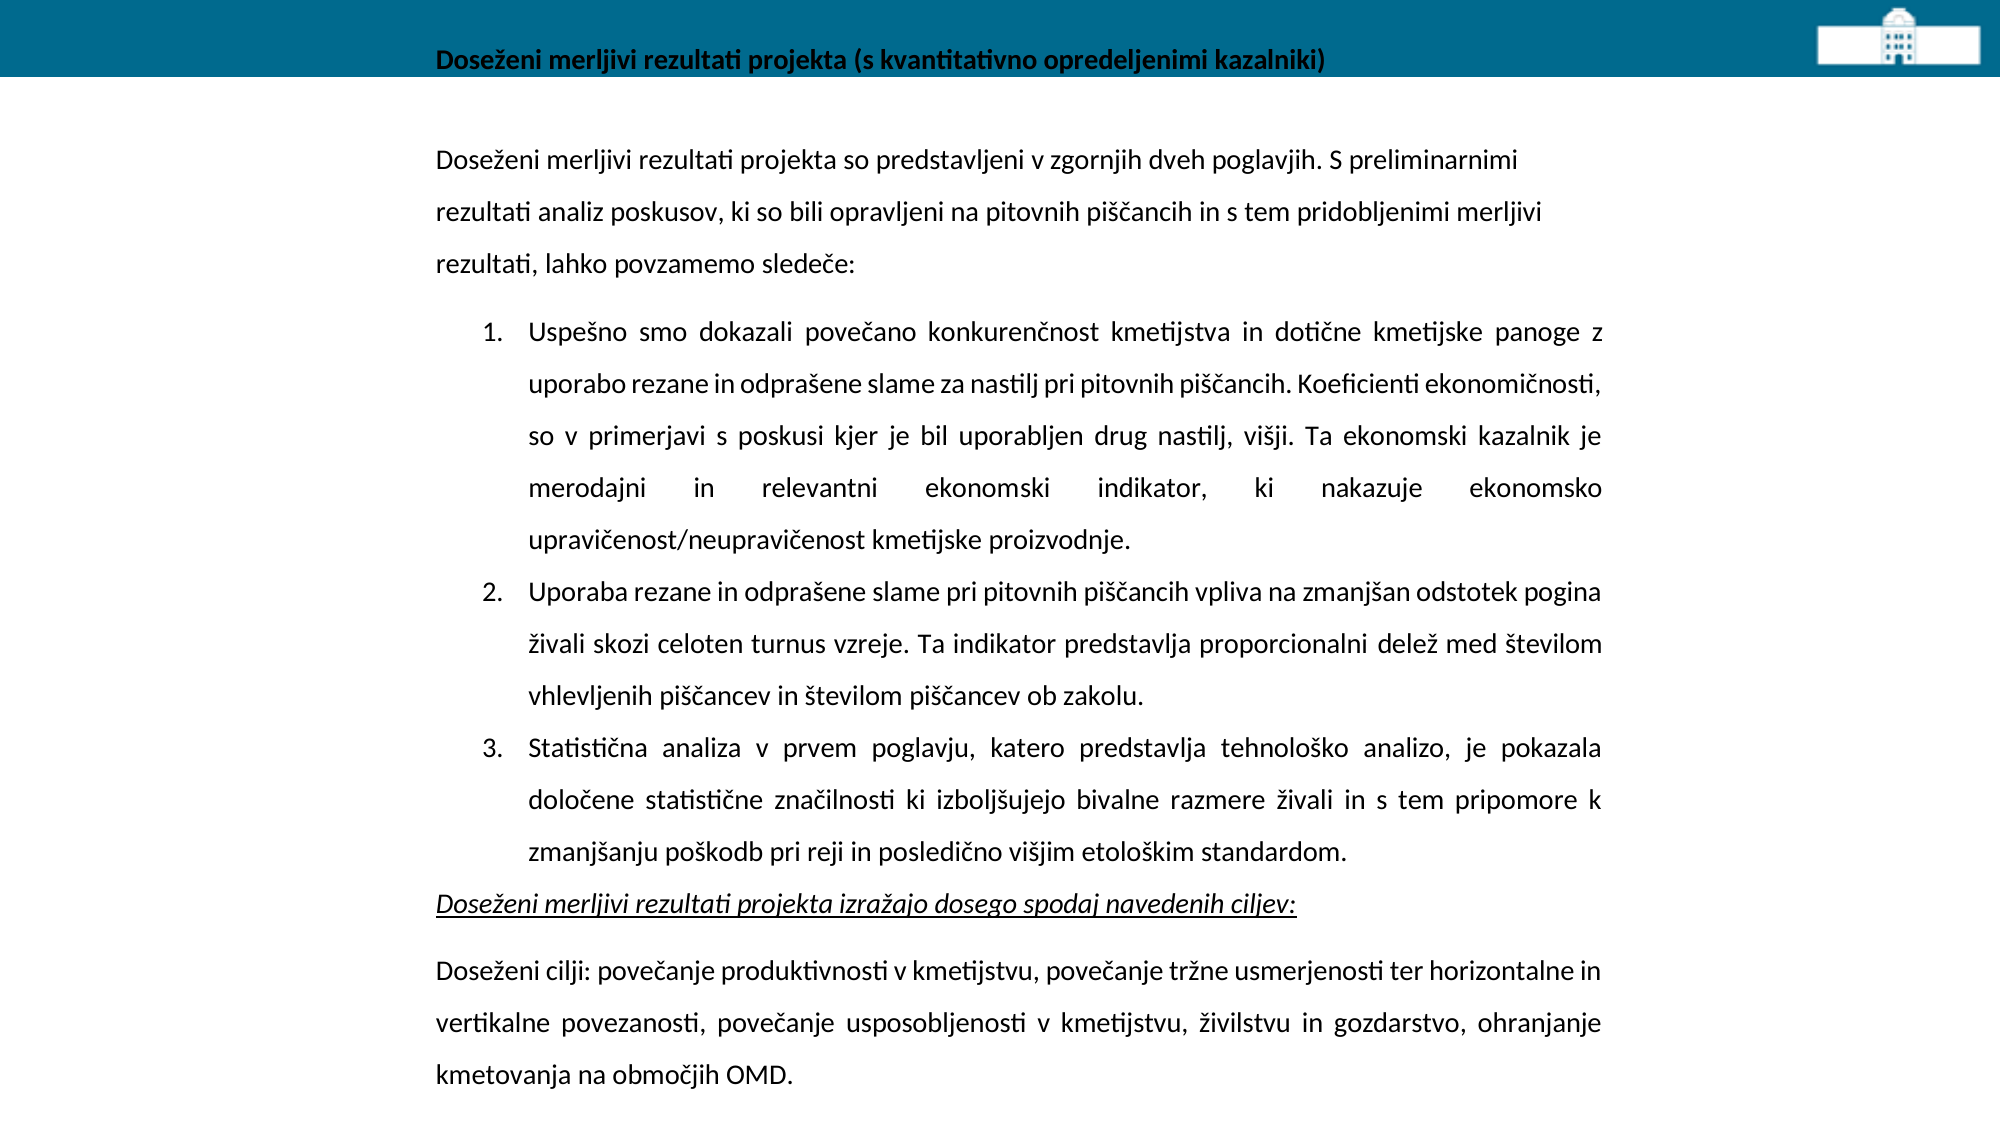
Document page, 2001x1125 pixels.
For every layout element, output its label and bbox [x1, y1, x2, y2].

picture [1816, 7, 1981, 65]
list [435, 42, 1607, 1125]
